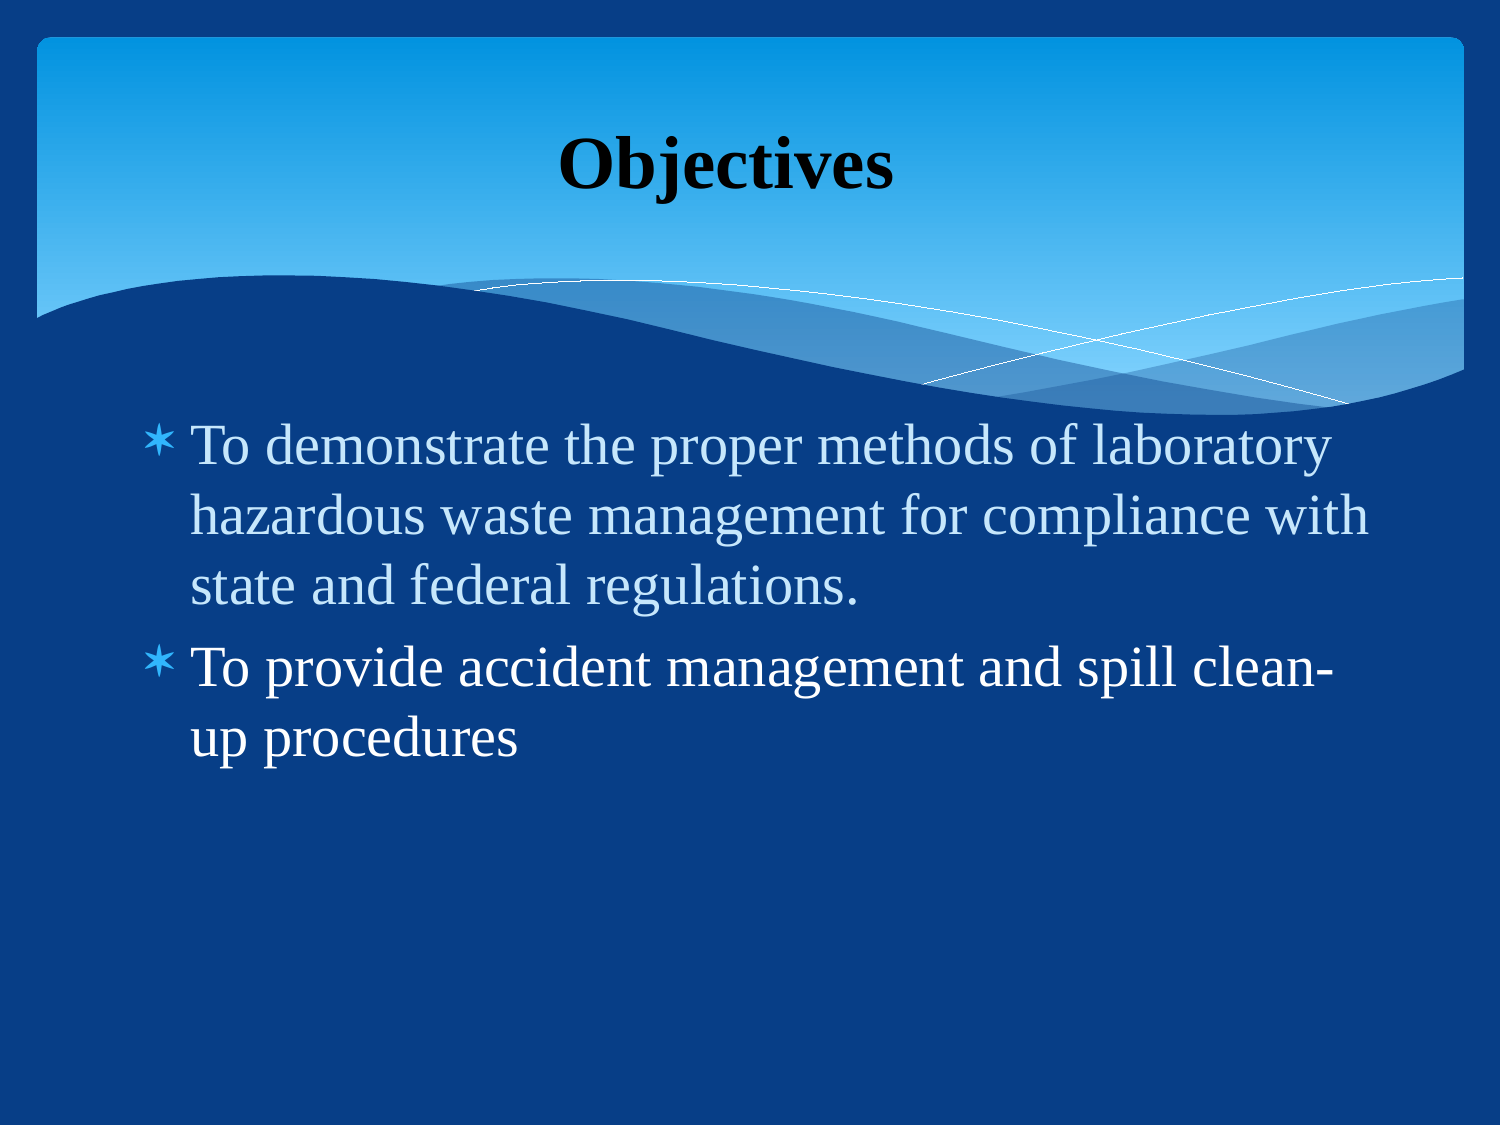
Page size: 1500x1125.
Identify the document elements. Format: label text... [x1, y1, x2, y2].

list To demonstrate the proper methods of laboratory hazardous waste management for compliance with state and federal regulations. To provide accident management and spill clean-up procedures [130, 317, 1406, 884]
title Objectives [156, 55, 1296, 261]
